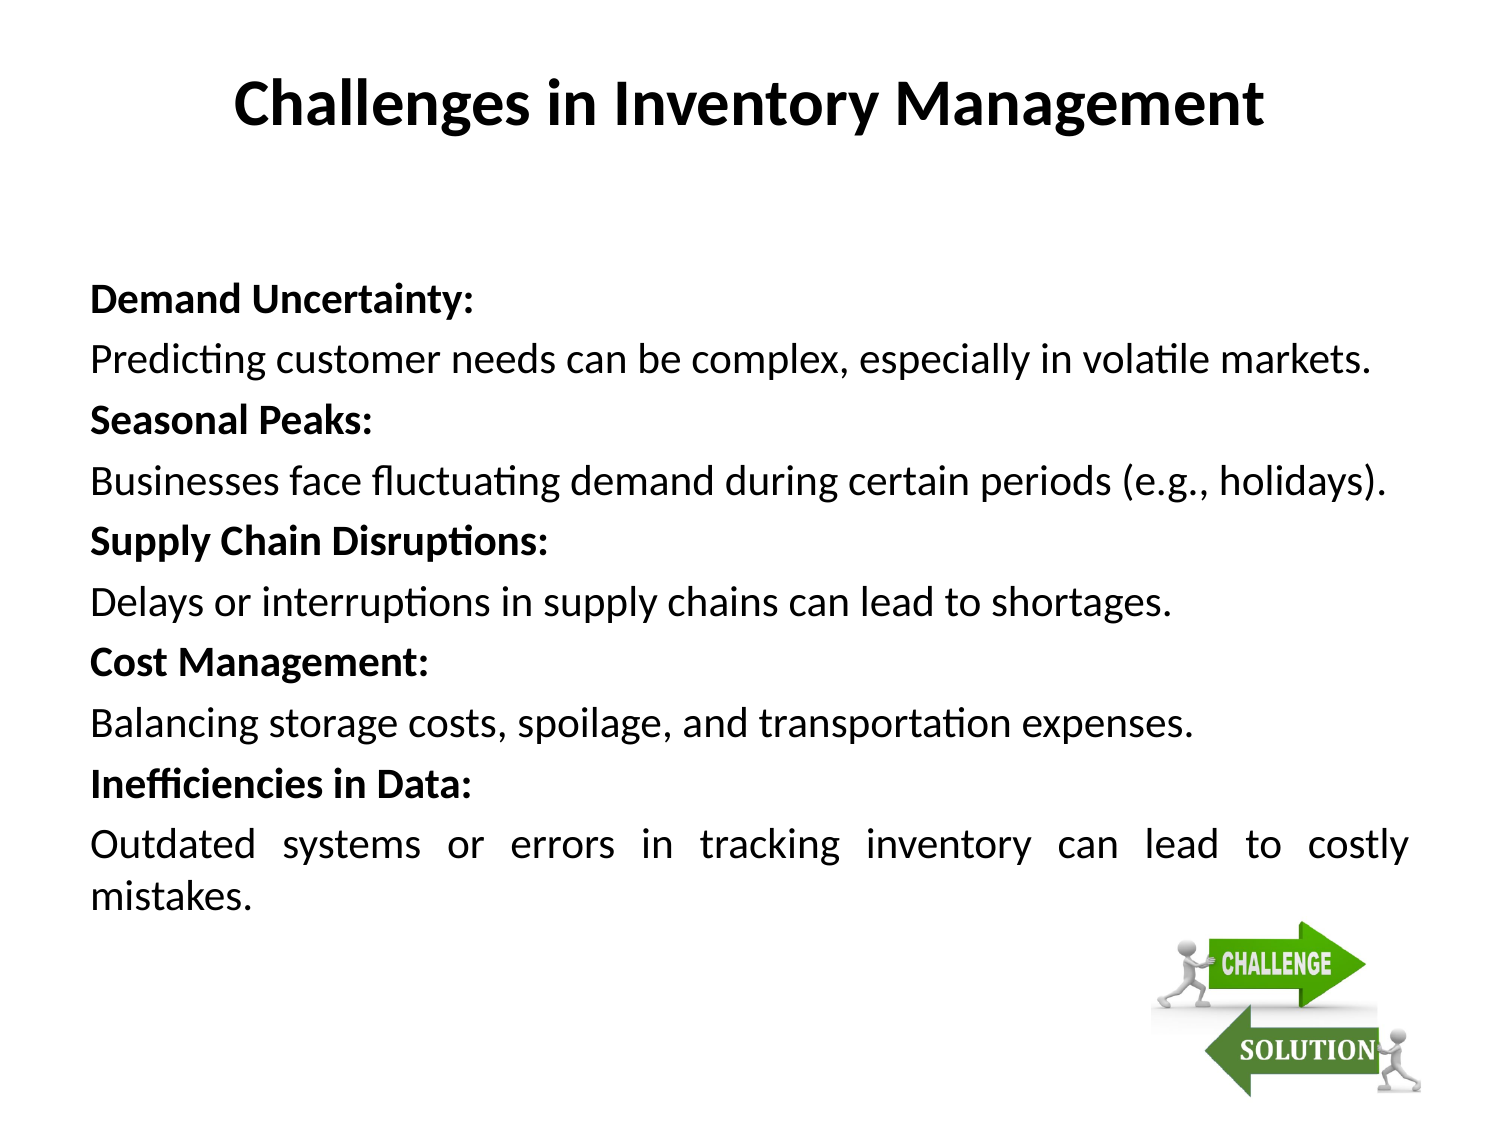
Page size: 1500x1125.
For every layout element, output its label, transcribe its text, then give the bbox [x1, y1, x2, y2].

title Challenges in Inventory Management [75, 45, 1425, 233]
list Demand Uncertainty: Predicting customer needs can be complex, especially in volatile markets. Seasonal Peaks: Businesses face fluctuating demand during certain periods (e.g., holidays). Supply Chain Disruptions: Delays or interruptions in supply chains can lead to shortages. Cost Management: Balancing storage costs, spoilage, and transportation expenses. Inefficiencies in Data: Outdated systems or errors in tracking inventory can lead to costly mistakes. [75, 262, 1425, 1005]
picture [1151, 916, 1422, 1112]
